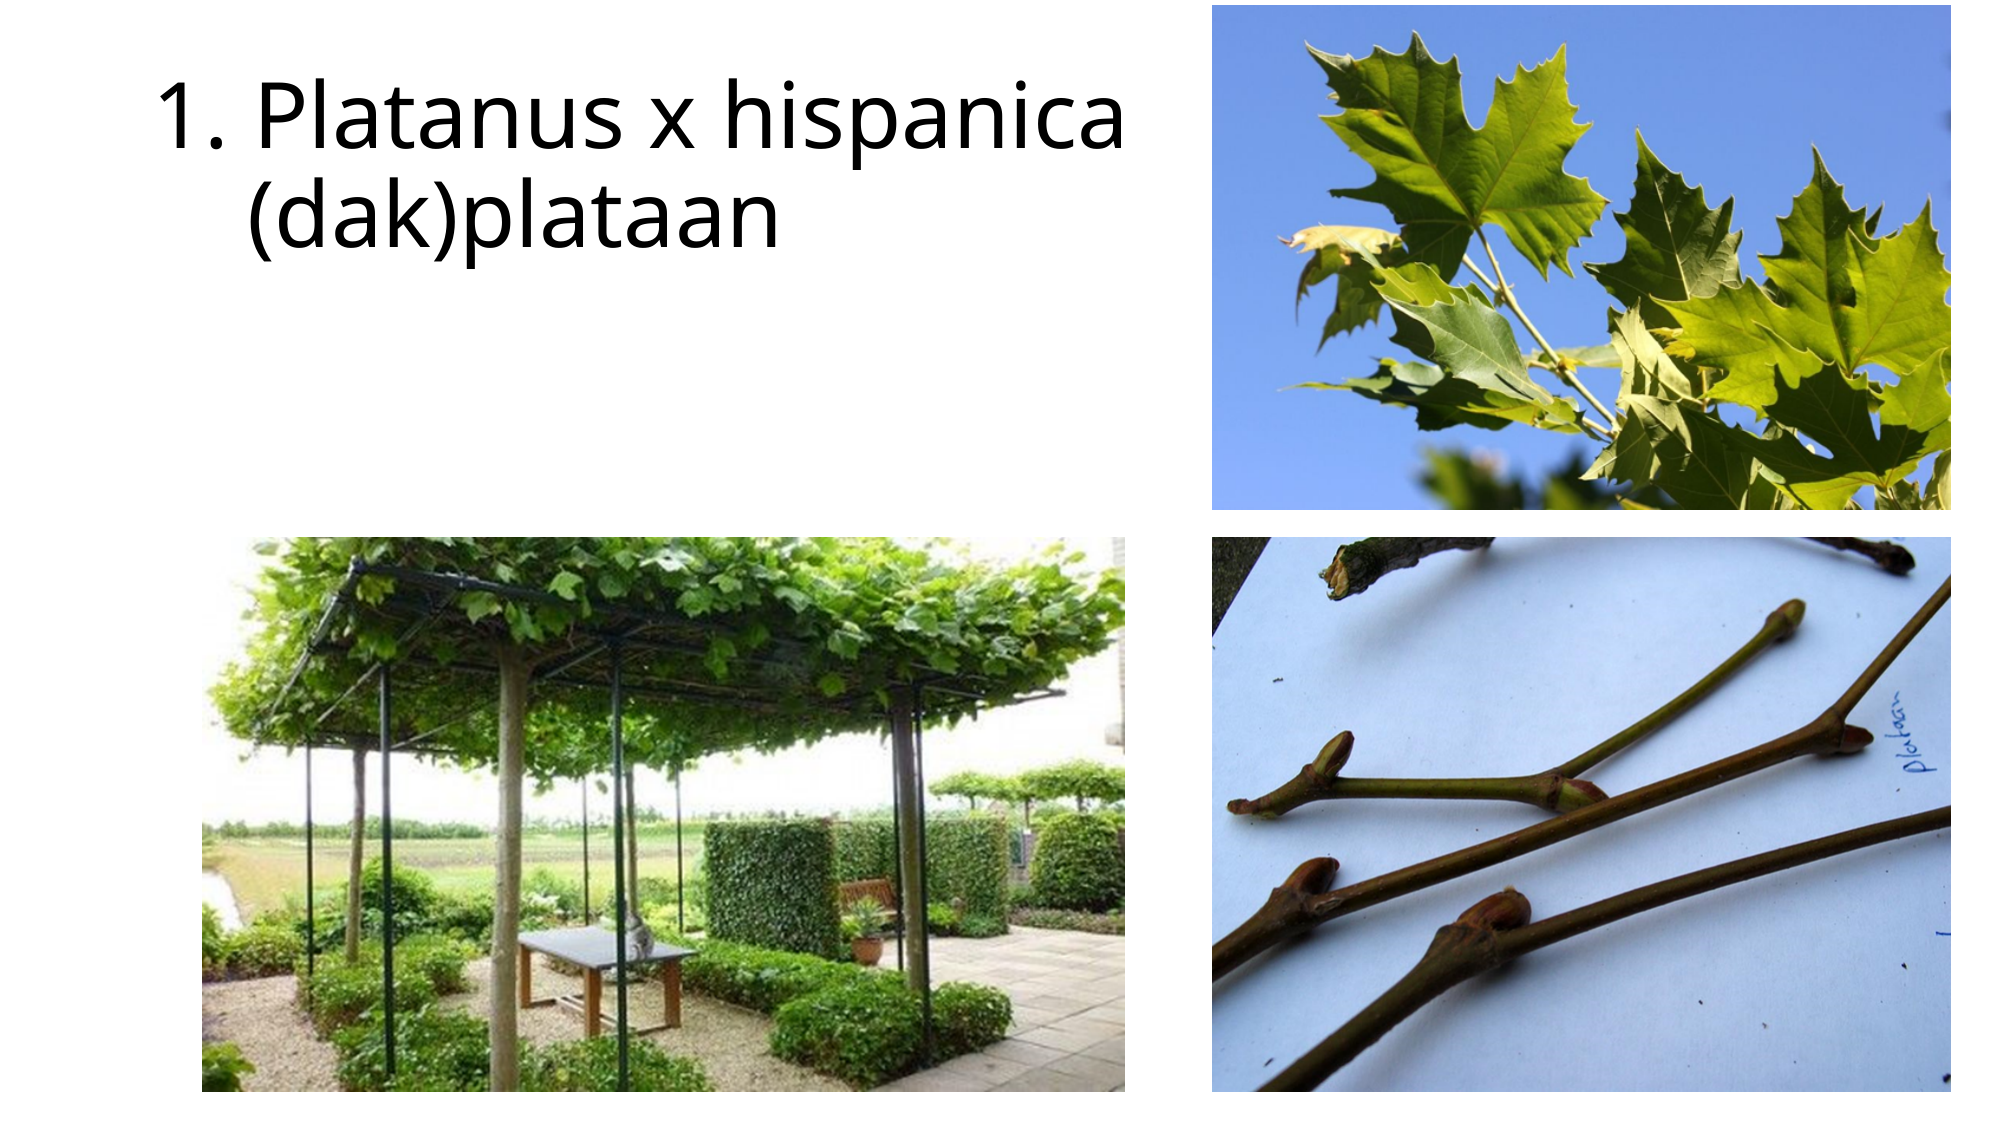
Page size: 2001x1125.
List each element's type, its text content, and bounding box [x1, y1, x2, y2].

title 1. Platanus x hispanica (dak)plataan [137, 59, 1212, 278]
picture [202, 537, 1125, 1092]
picture [1212, 537, 1951, 1092]
picture [1212, 5, 1951, 510]
